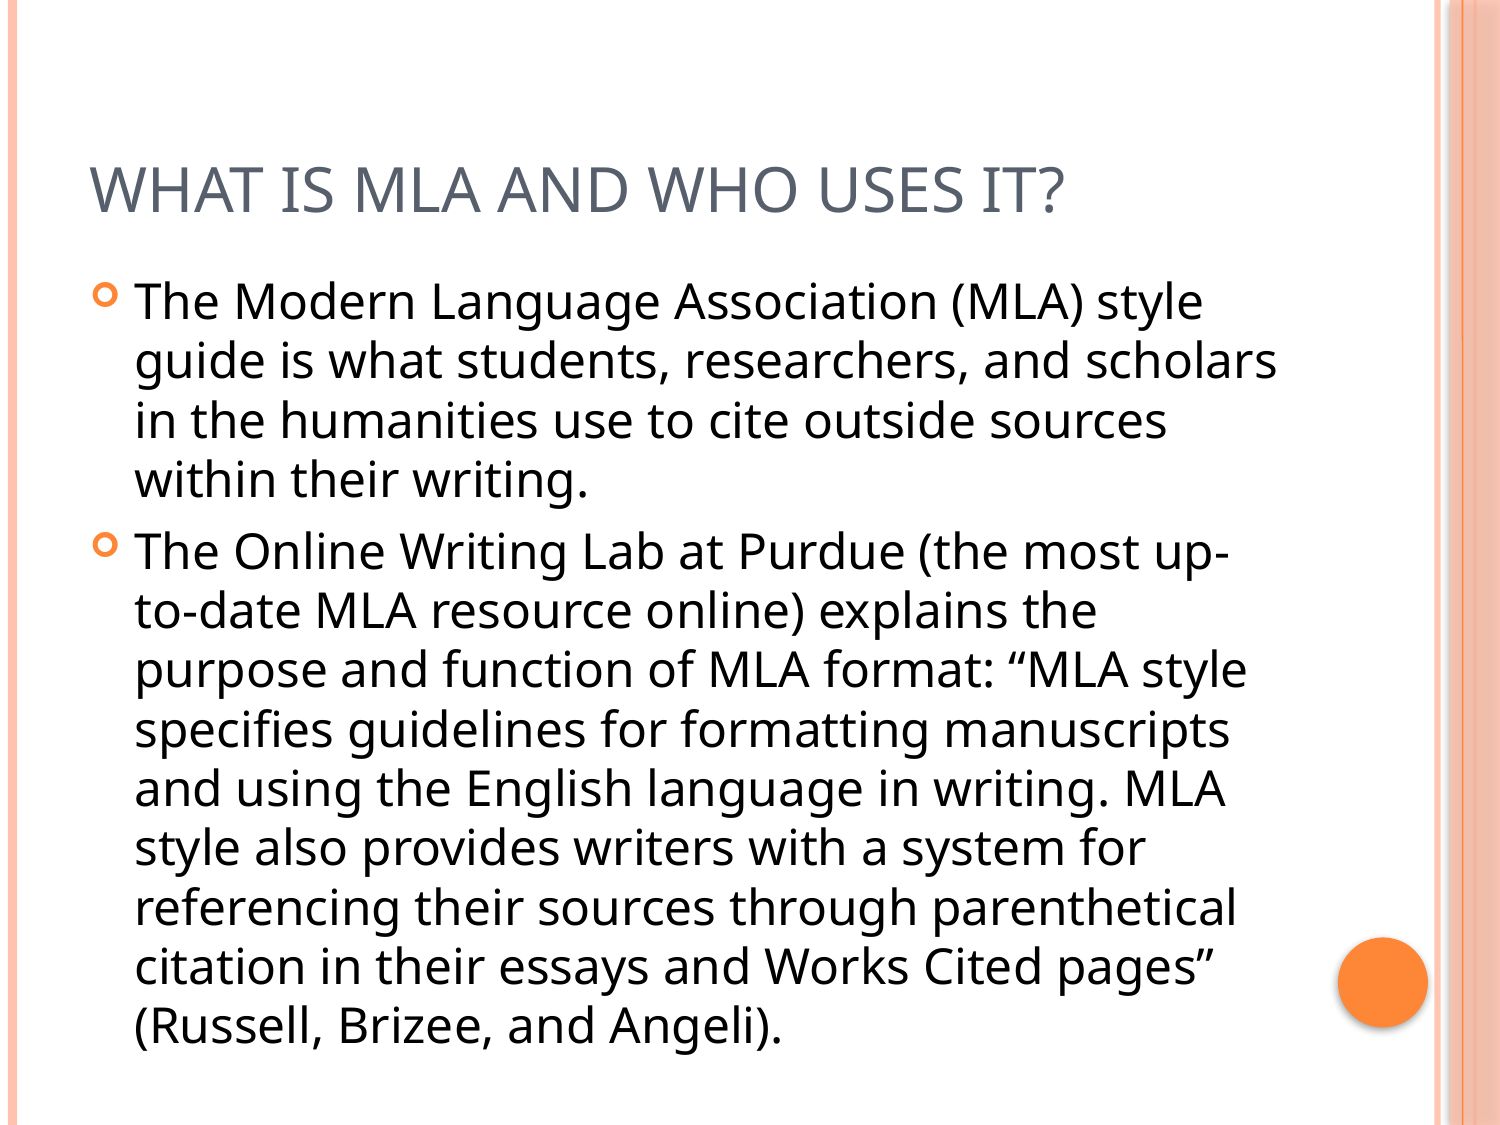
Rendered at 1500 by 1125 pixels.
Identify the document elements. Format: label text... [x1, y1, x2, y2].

list The Modern Language Association (MLA) style guide is what students, researchers, and scholars in the humanities use to cite outside sources within their writing. The Online Writing Lab at Purdue (the most up-to-date MLA resource online) explains the purpose and function of MLA format: “MLA style specifies guidelines for formatting manuscripts and using the English language in writing. MLA style also provides writers with a system for referencing their sources through parenthetical citation in their essays and Works Cited pages” (Russell, Brizee, and Angeli). [75, 262, 1300, 1062]
title What is MLA and Who uses it? [75, 45, 1300, 233]
